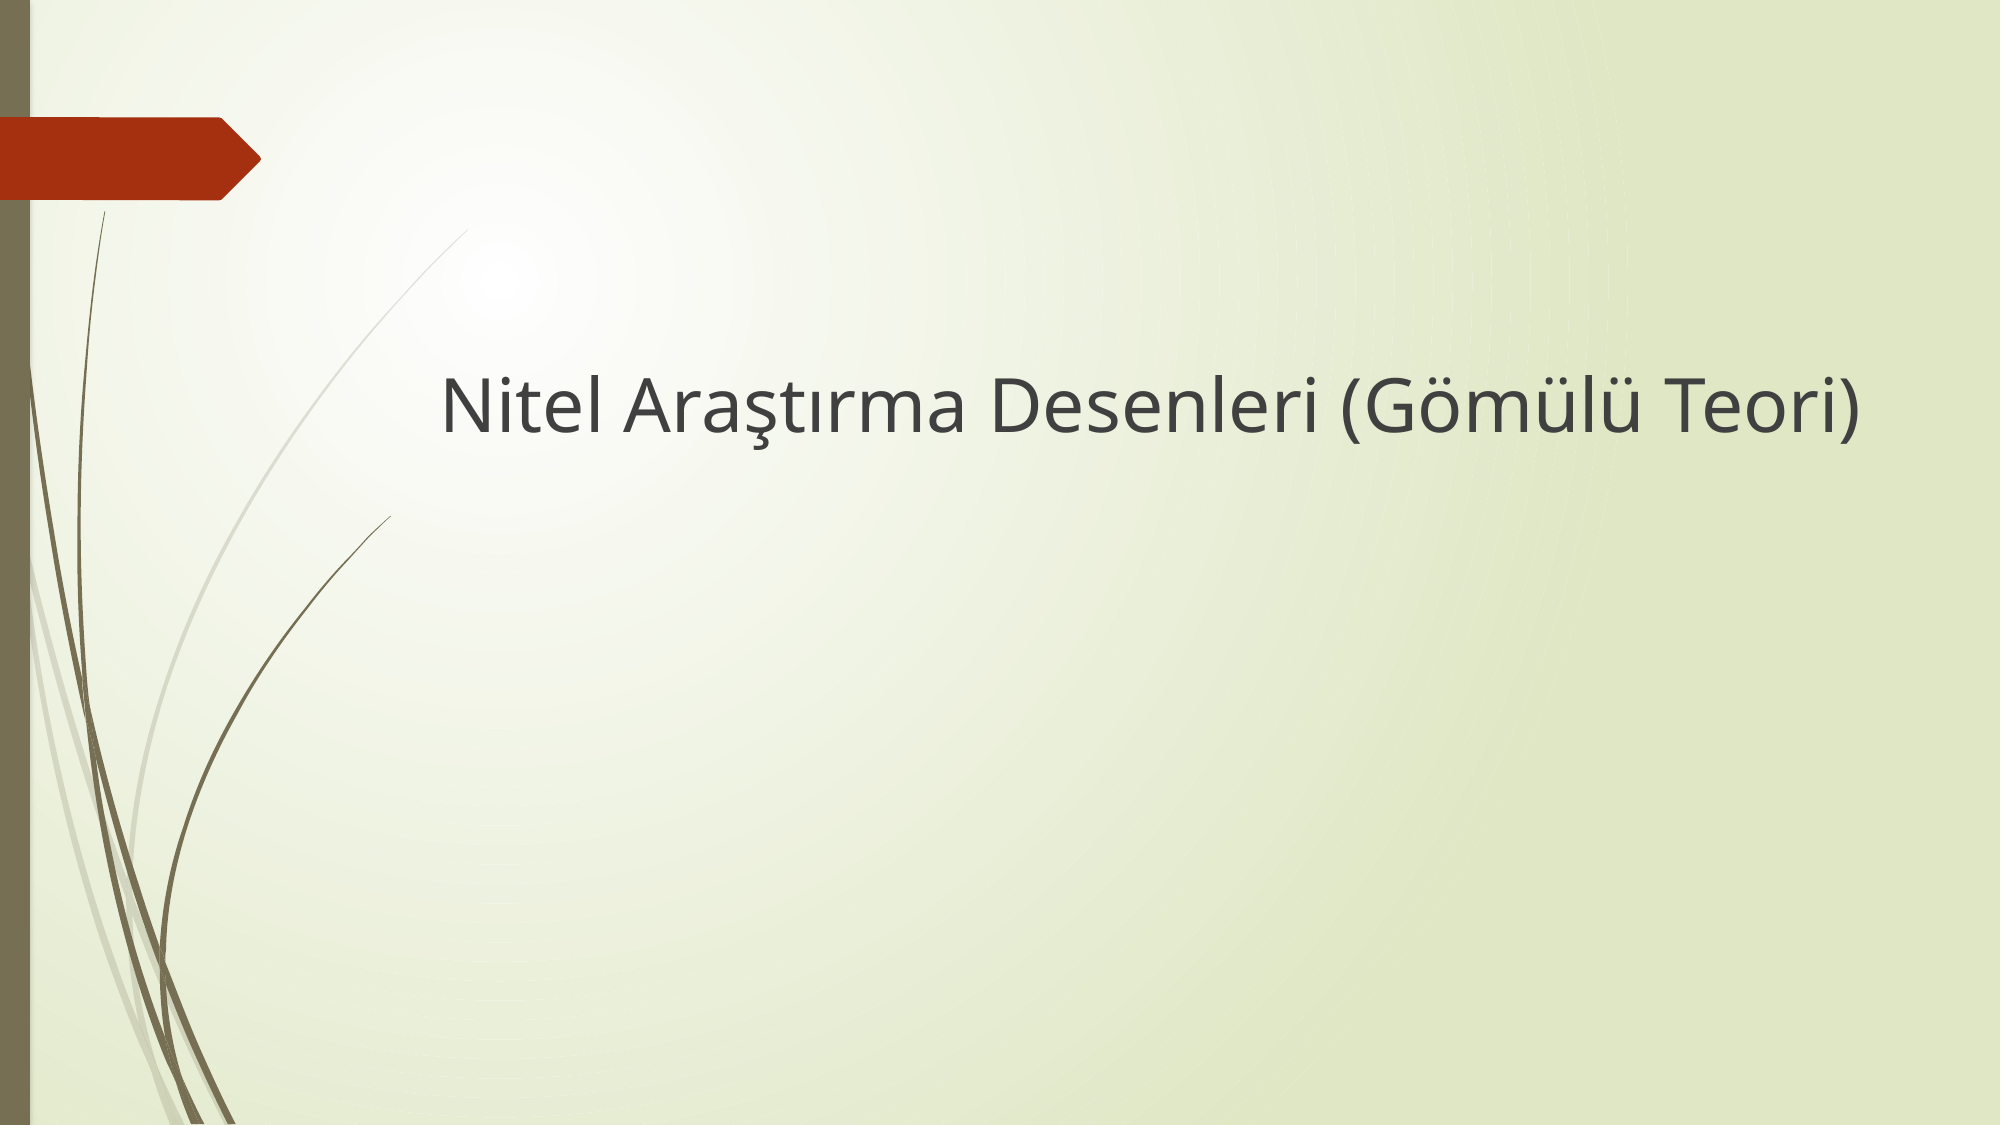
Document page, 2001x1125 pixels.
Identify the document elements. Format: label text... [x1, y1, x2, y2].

list Nitel Araştırma Desenleri (Gömülü Teori) [424, 350, 1896, 970]
